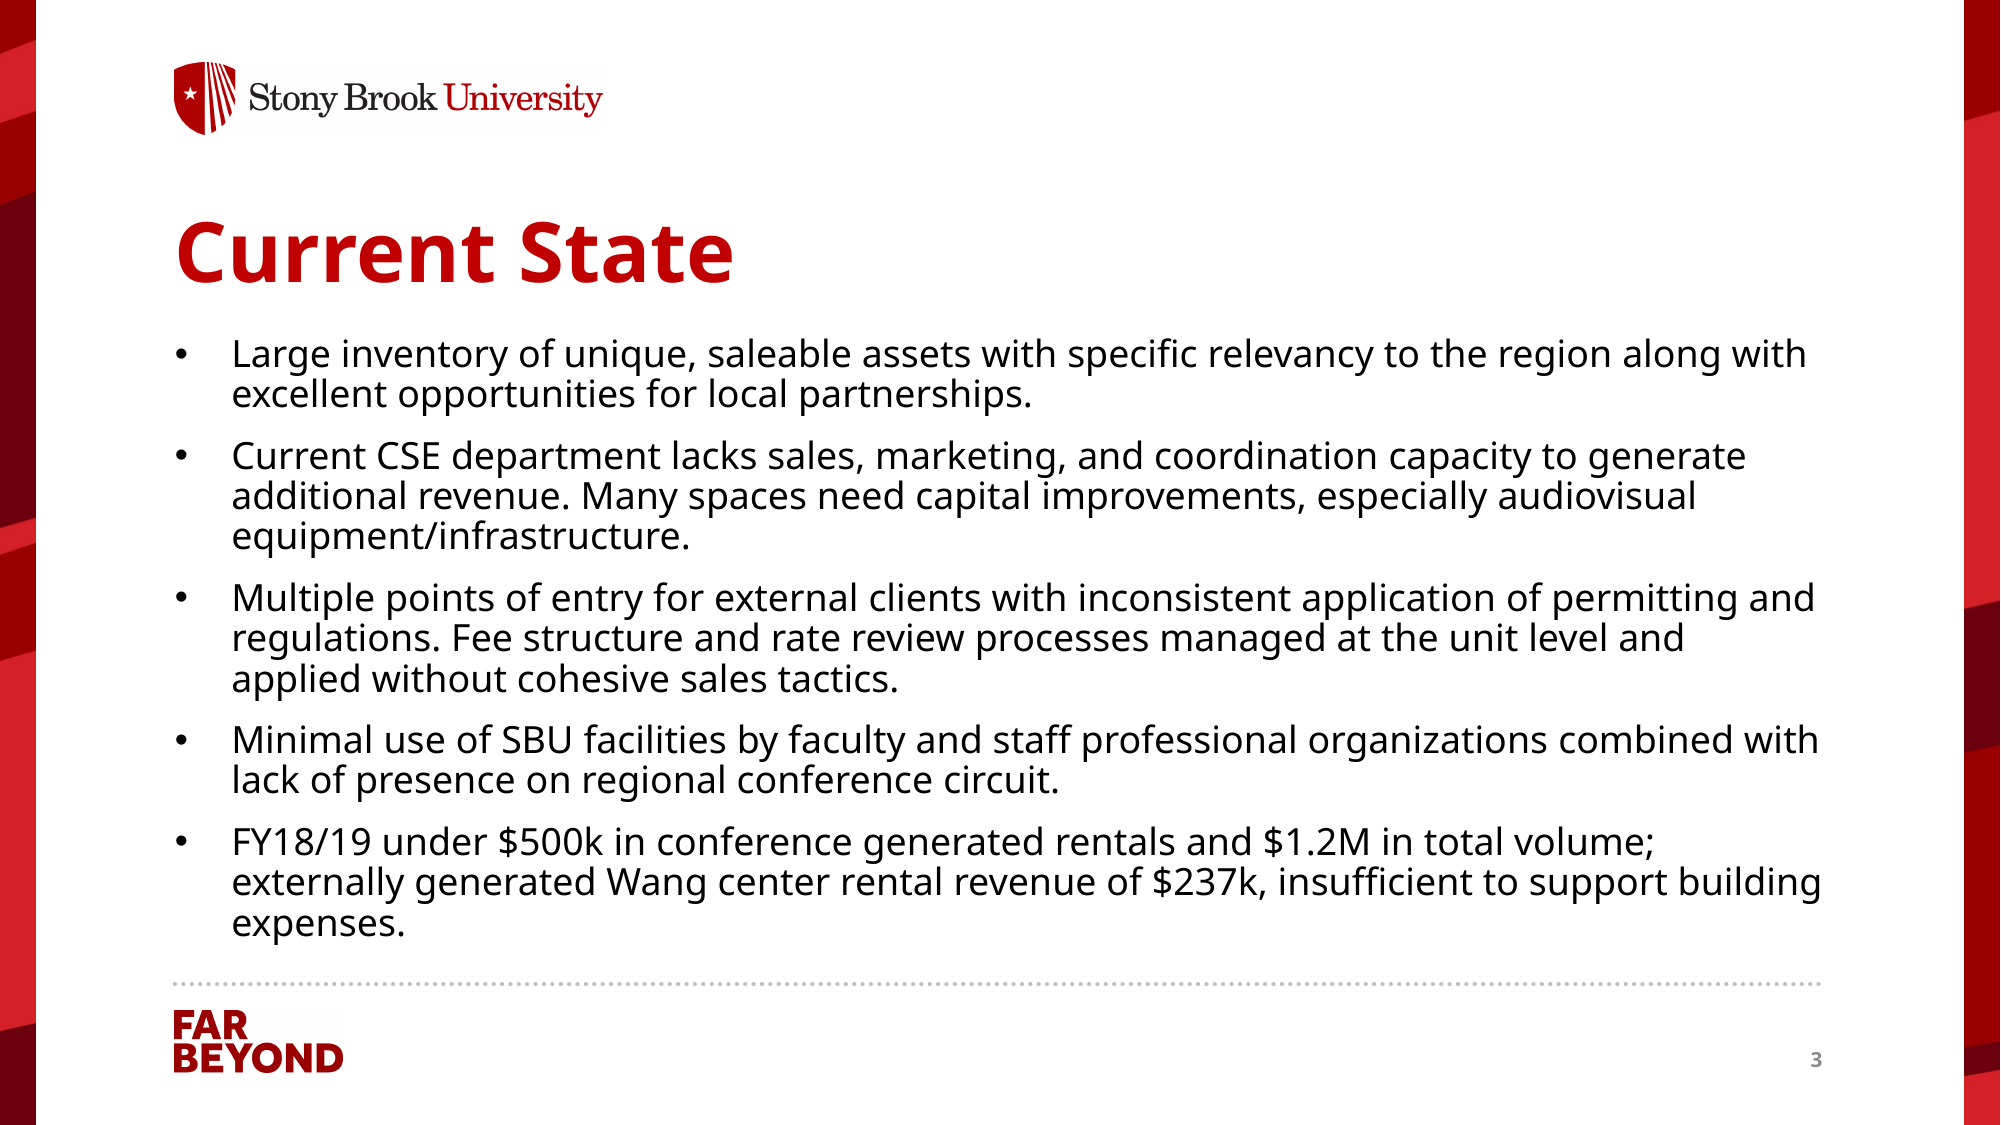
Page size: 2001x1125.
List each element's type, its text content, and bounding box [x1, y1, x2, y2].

title Current State [174, 226, 1825, 316]
slide_number 3 [1387, 1031, 1838, 1092]
picture [0, 0, 36, 1125]
list Large inventory of unique, saleable assets with specific relevancy to the region along with excellent opportunities for local partnerships. Current CSE department lacks sales, marketing, and coordination capacity to generate additional revenue. Many spaces need capital improvements, especially audiovisual equipment/infrastructure. Multiple points of entry for external clients with inconsistent application of permitting and regulations. Fee structure and rate review processes managed at the unit level and applied without cohesive sales tactics. Minimal use of SBU facilities by faculty and staff professional organizations combined with lack of presence on regional conference circuit. FY18/19 under $500k in conference generated rentals and $1.2M in total volume; externally generated Wang center rental revenue of $237k, insufficient to support building expenses. [174, 335, 1825, 1002]
picture [174, 1010, 343, 1073]
picture [1964, 0, 2000, 1125]
picture [174, 62, 603, 135]
